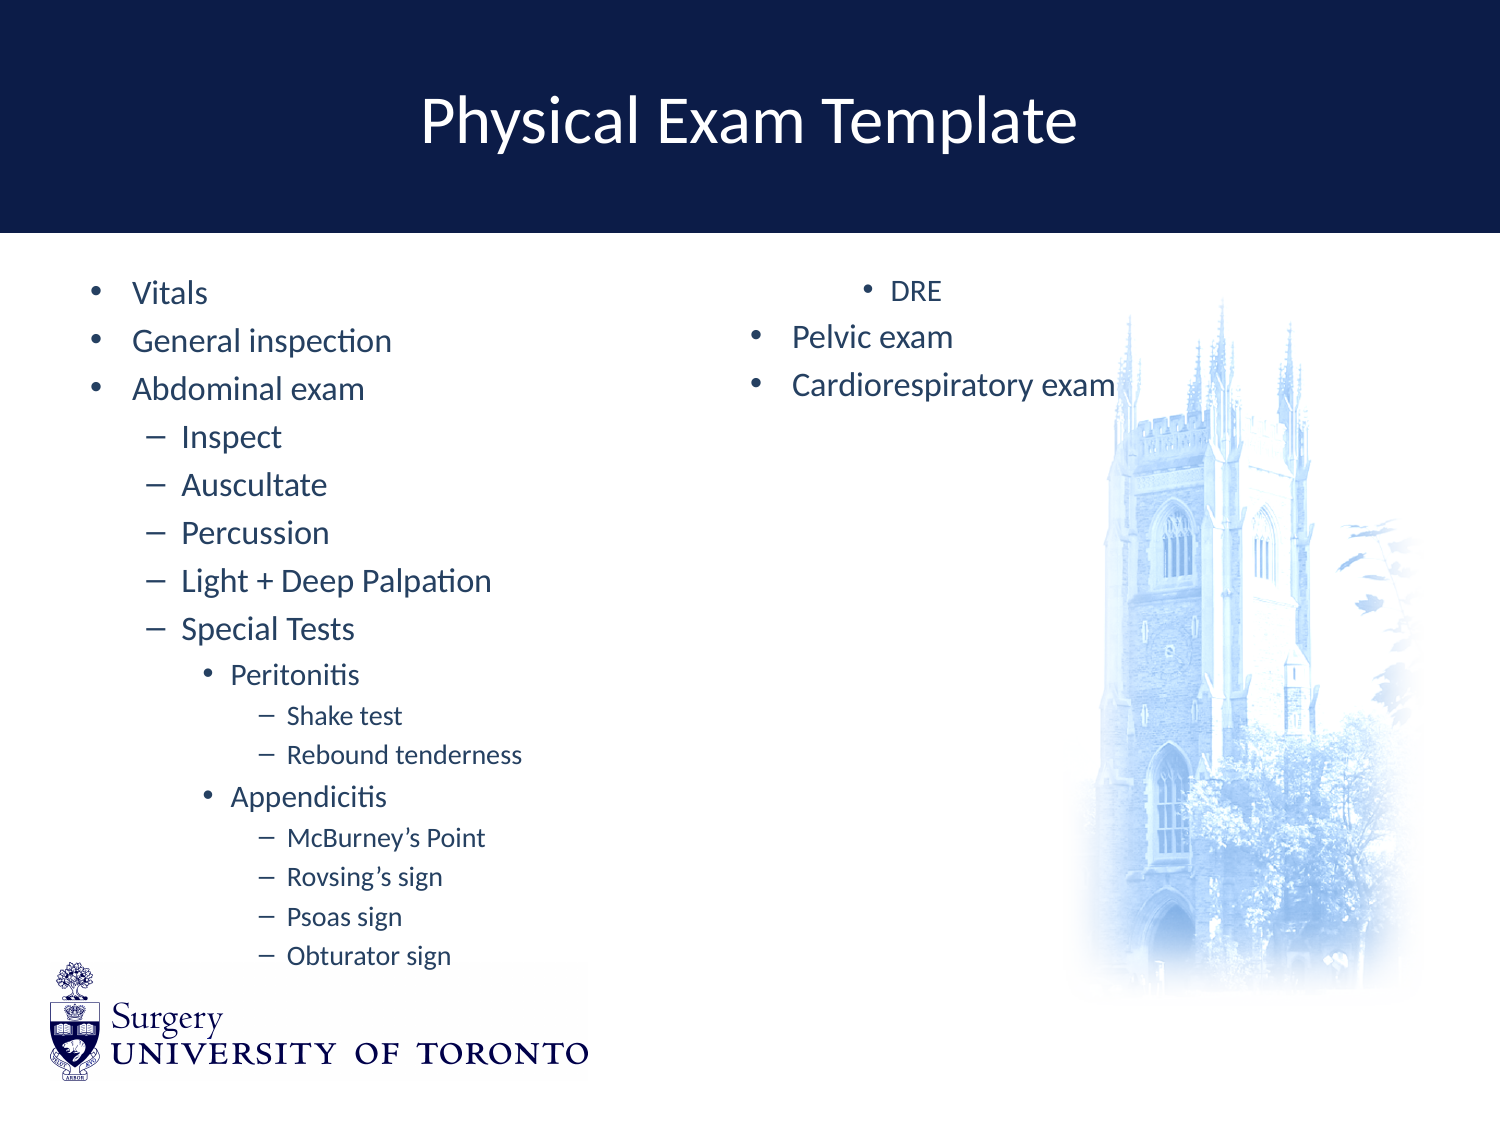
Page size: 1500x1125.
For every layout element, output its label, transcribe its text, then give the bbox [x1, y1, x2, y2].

picture [50, 962, 588, 1081]
title Physical Exam Template [0, 0, 1500, 233]
list Vitals General inspection Abdominal exam Inspect Auscultate Percussion Light + Deep Palpation Special Tests Peritonitis Shake test Rebound tenderness Appendicitis McBurney’s Point Rovsing’s sign Psoas sign Obturator sign DRE Pelvic exam Cardiorespiratory exam [75, 262, 1425, 1005]
